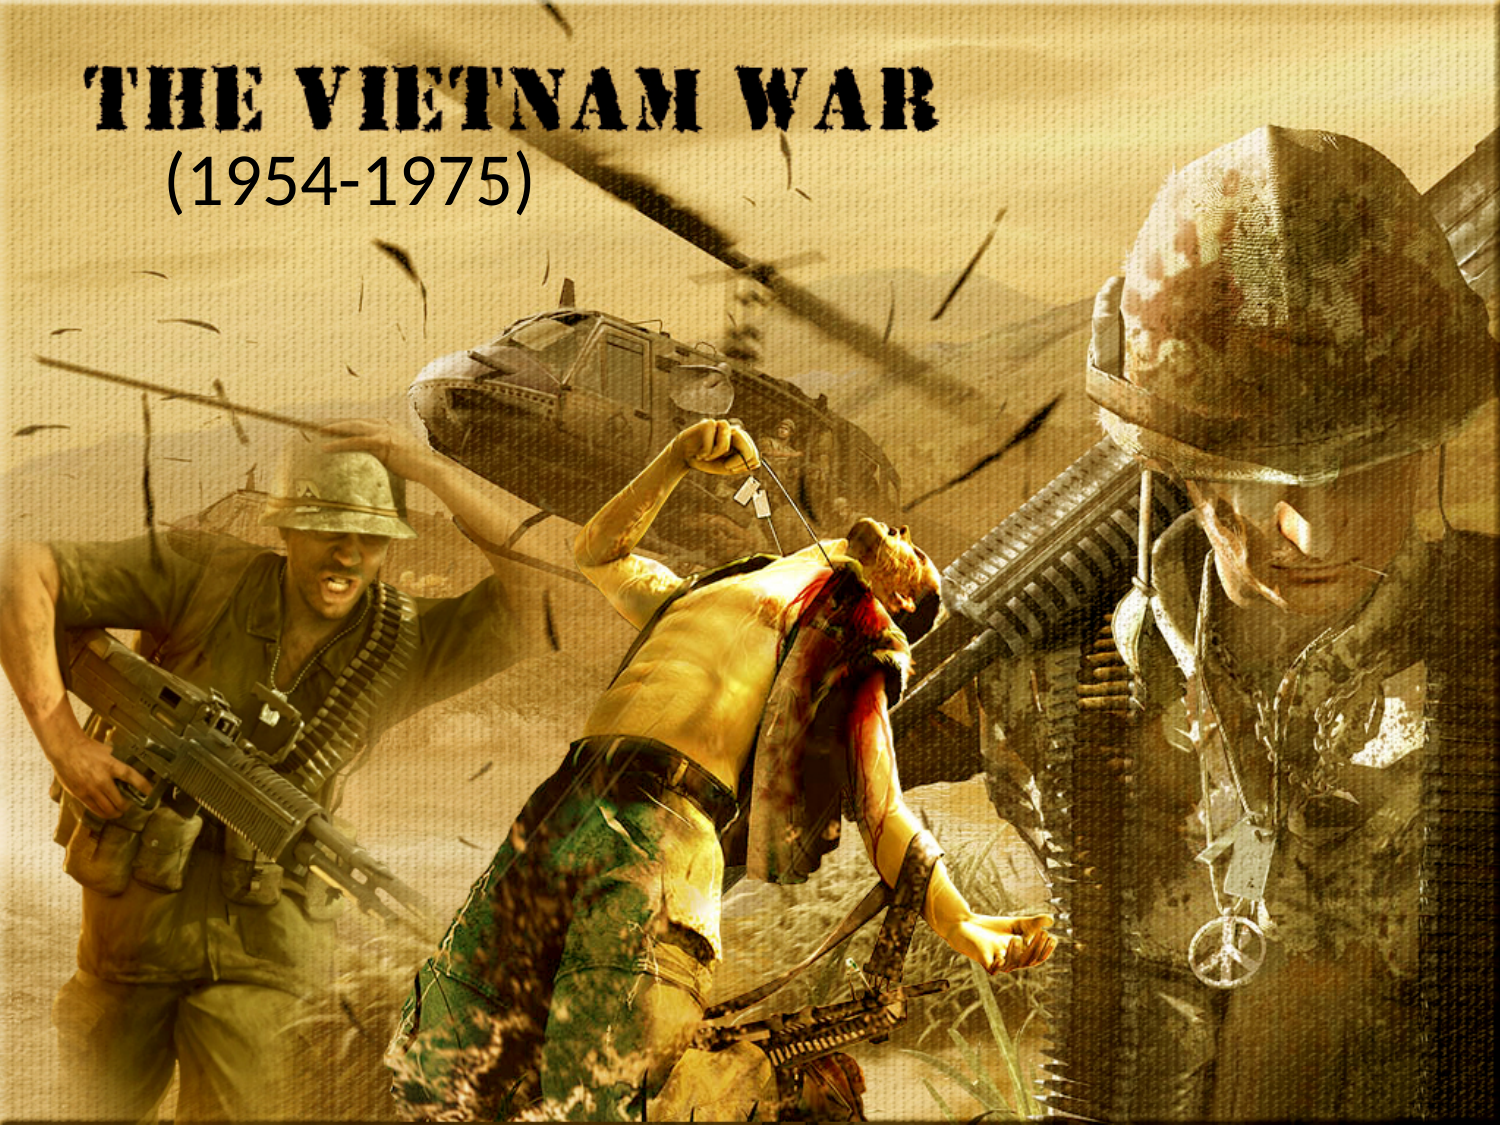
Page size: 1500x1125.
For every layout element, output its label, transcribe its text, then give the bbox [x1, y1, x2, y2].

picture [0, 0, 1500, 1125]
title (1954-1975) [0, 0, 988, 242]
